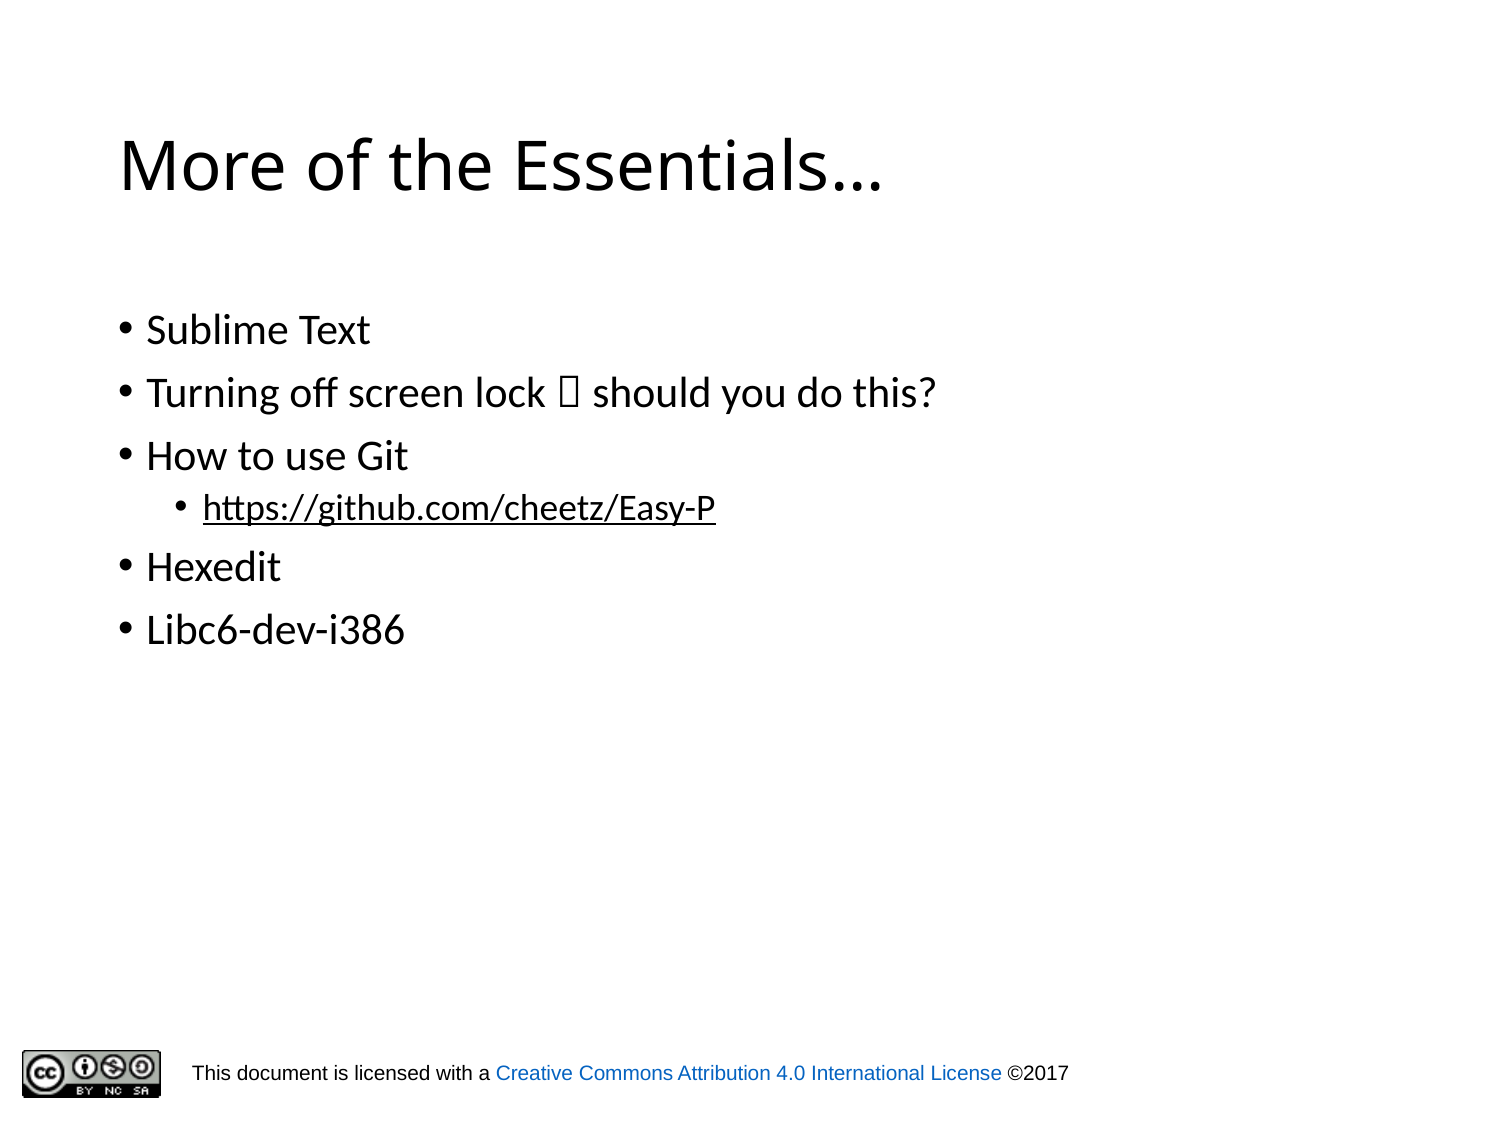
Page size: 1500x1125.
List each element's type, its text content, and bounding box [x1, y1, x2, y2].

list Sublime Text Turning off screen lock  should you do this? How to use Git https://github.com/cheetz/Easy-P Hexedit Libc6-dev-i386 [103, 299, 1397, 1035]
title More of the Essentials… [103, 59, 1397, 278]
picture [22, 1050, 161, 1098]
